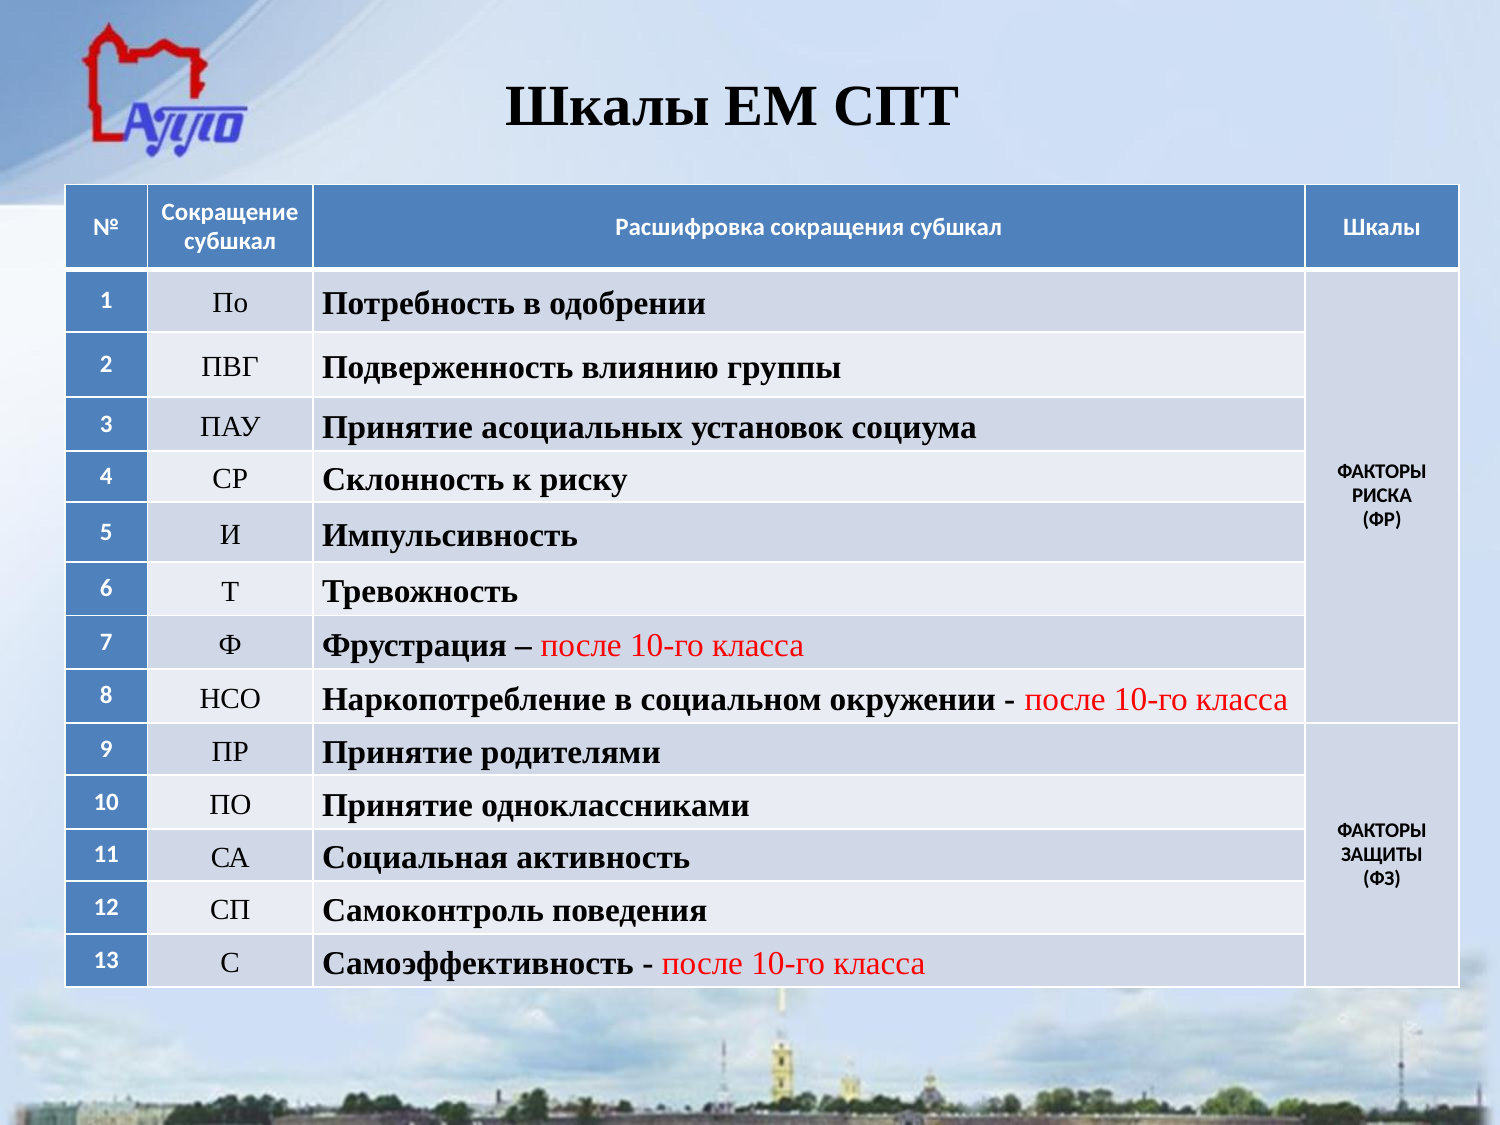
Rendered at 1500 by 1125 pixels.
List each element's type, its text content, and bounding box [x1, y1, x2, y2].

table_cell С [148, 935, 312, 986]
table_cell 2 [66, 333, 147, 396]
table_cell 4 [66, 452, 147, 501]
table_cell Фрустрация – после 10-го класса [314, 616, 1304, 668]
table_cell Ф [148, 616, 312, 668]
table_header № [66, 185, 147, 267]
table_cell Наркопотребление в социальном окружении - после 10-го класса [314, 670, 1304, 722]
table_cell ФАКТОРЫ РИСКА (ФР) [1306, 272, 1458, 722]
table_cell 1 [66, 272, 147, 331]
table_cell Принятие родителями [314, 724, 1304, 774]
table_cell 5 [66, 503, 147, 561]
title Шкалы ЕМ СПТ [265, 19, 1483, 185]
table_cell И [148, 503, 312, 561]
table_cell 13 [66, 935, 147, 986]
table_cell Т [148, 563, 312, 615]
table_cell 3 [66, 398, 147, 450]
table_cell 10 [66, 776, 147, 828]
table_cell ПО [148, 776, 312, 828]
table_cell Самоэффективность - после 10-го класса [314, 935, 1304, 986]
table_cell По [148, 272, 312, 331]
table_cell ПР [148, 724, 312, 774]
table_header Шкалы [1306, 185, 1458, 267]
table_cell Самоконтроль поведения [314, 882, 1304, 933]
table_cell ПВГ [148, 333, 312, 396]
table_cell Тревожность [314, 563, 1304, 615]
table_cell Склонность к риску [314, 452, 1304, 501]
table_header Расшифровка сокращения субшкал [314, 185, 1304, 267]
table_cell Импульсивность [314, 503, 1304, 561]
table_cell 9 [66, 724, 147, 774]
table_cell Подверженность влиянию группы [314, 333, 1304, 396]
table_cell СА [148, 830, 312, 880]
table_header Сокращение субшкал [148, 185, 312, 267]
table_cell СП [148, 882, 312, 933]
table_cell 8 [66, 670, 147, 722]
table_cell 12 [66, 882, 147, 933]
table_cell НСО [148, 670, 312, 722]
table_cell 11 [66, 830, 147, 880]
table_cell ФАКТОРЫ ЗАЩИТЫ (ФЗ) [1306, 724, 1458, 986]
table_cell Потребность в одобрении [314, 272, 1304, 331]
table_cell ПАУ [148, 398, 312, 450]
table_cell 6 [66, 563, 147, 615]
table_cell 7 [66, 616, 147, 668]
table_cell СР [148, 452, 312, 501]
picture [0, 0, 1500, 1125]
table_cell Принятие одноклассниками [314, 776, 1304, 828]
table_cell Принятие асоциальных установок социума [314, 398, 1304, 450]
table_cell Социальная активность [314, 830, 1304, 880]
